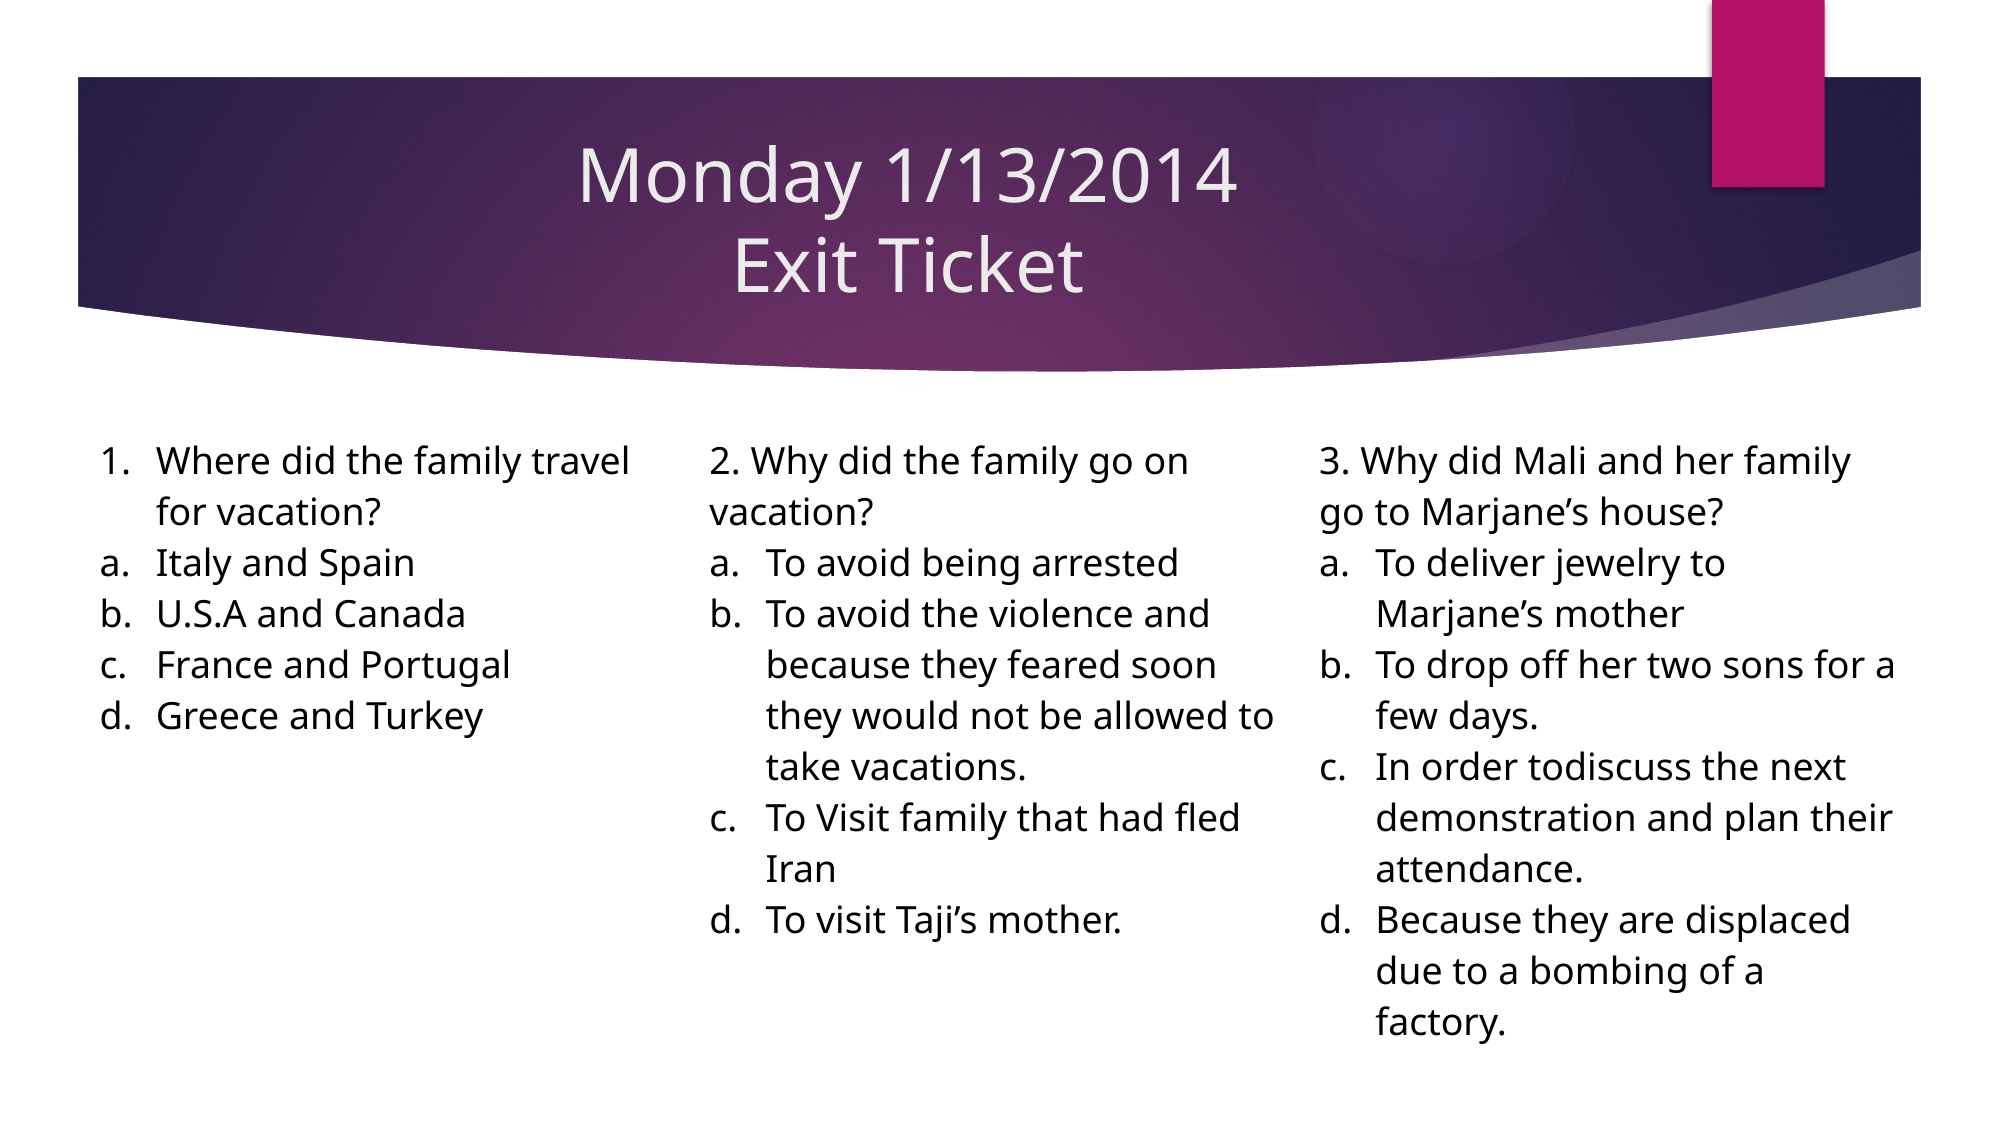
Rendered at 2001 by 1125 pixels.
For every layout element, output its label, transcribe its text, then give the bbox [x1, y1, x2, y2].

table_header 3. Why did Mali and her family go to Marjane’s house? To deliver jewelry to Marjane’s mother To drop off her two sons for a few days. In order todiscuss the next demonstration and plan their attendance. Because they are displaced due to a bombing of a factory. [1304, 427, 1914, 1105]
table_header 2. Why did the family go on vacation? To avoid being arrested To avoid the violence and because they feared soon they would not be allowed to take vacations. To Visit family that had fled Iran To visit Taji’s mother. [694, 427, 1304, 1105]
title Monday 1/13/2014 Exit Ticket [189, 159, 1627, 276]
table_header Where did the family travel for vacation? Italy and Spain U.S.A and Canada France and Portugal Greece and Turkey [85, 427, 694, 1105]
